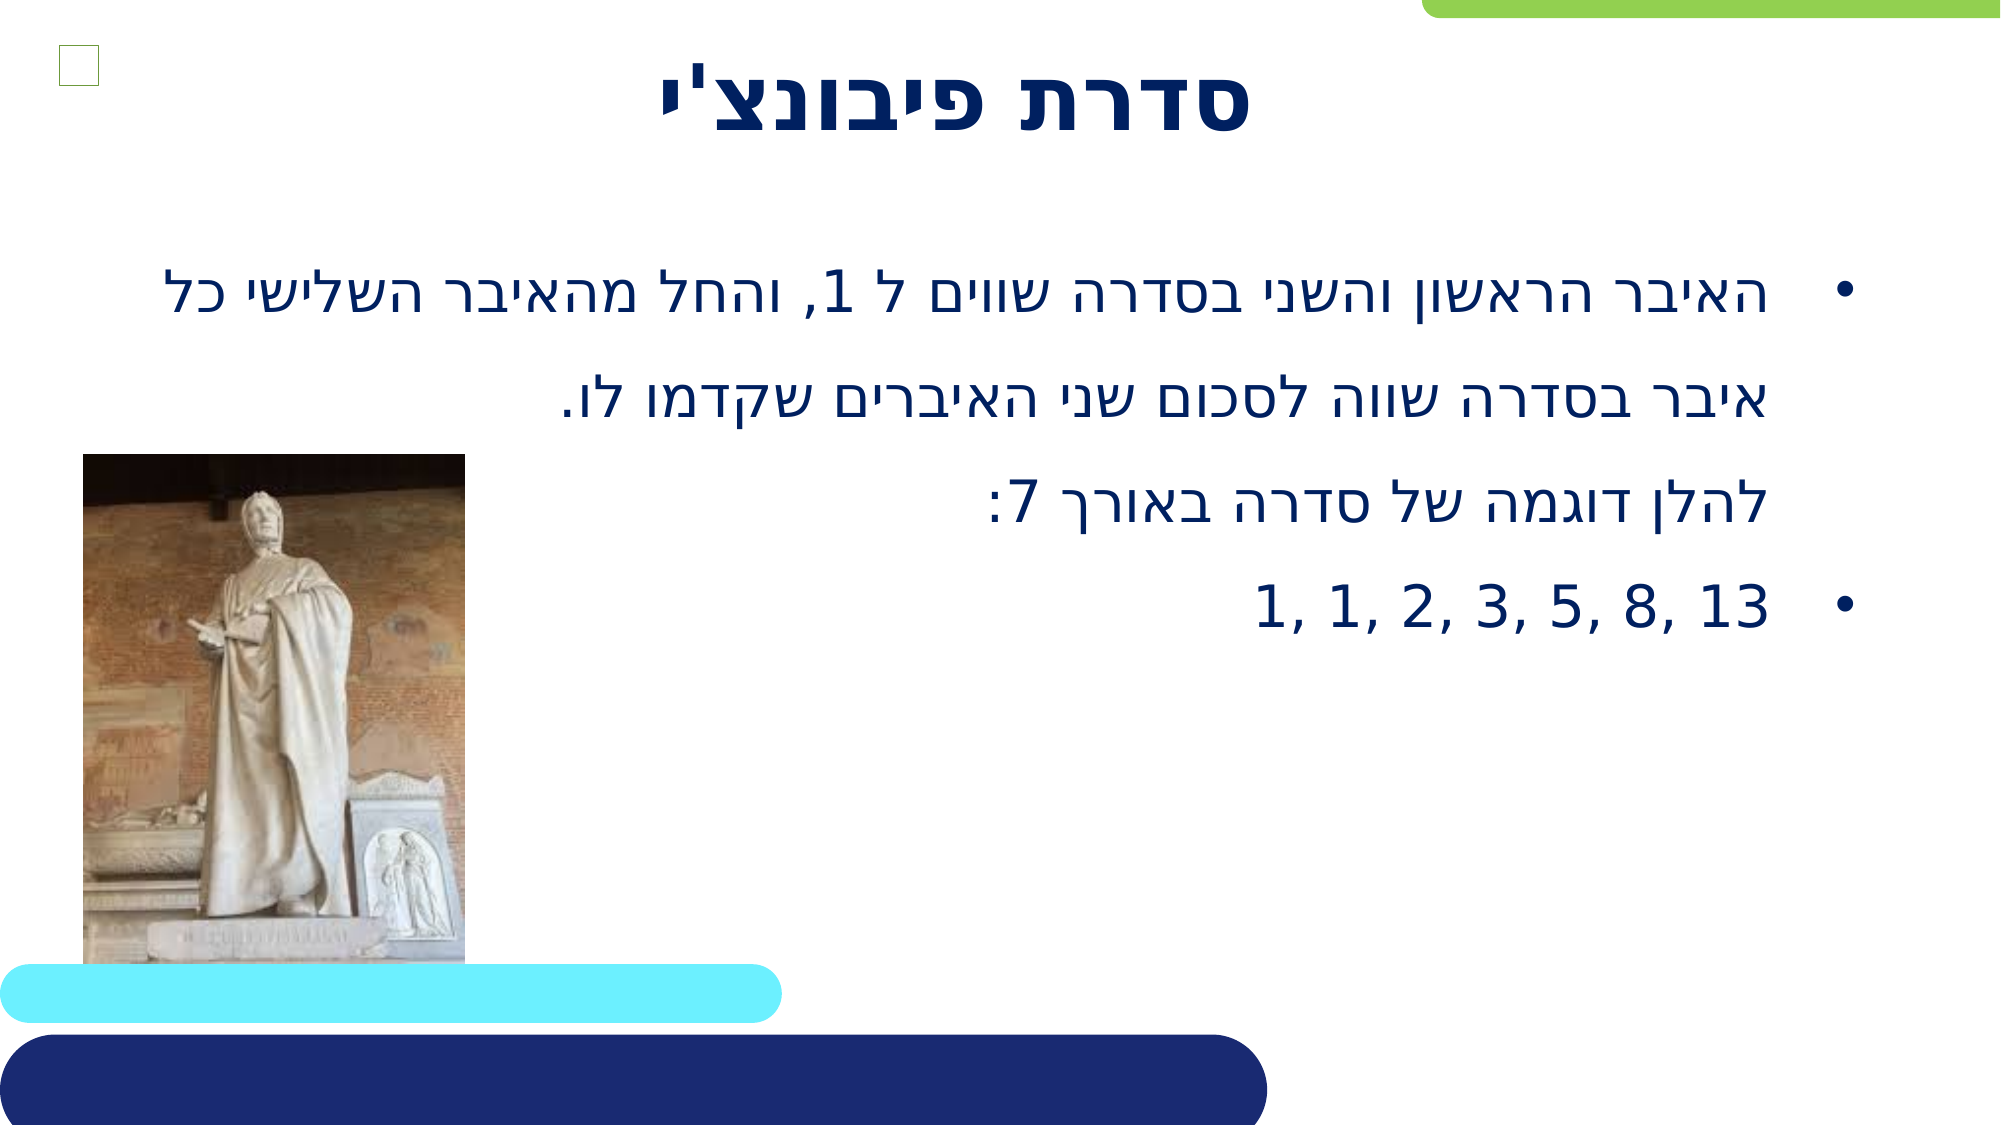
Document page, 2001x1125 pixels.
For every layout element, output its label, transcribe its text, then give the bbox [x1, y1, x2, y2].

title סדרת פיבונצ'י [0, 34, 2000, 154]
text_box האיבר הראשון והשני בסדרה שווים ל 1, והחל מהאיבר השלישי כל איבר בסדרה שווה לסכום שני האיברים שקדמו לו. להלן דוגמה של סדרה באורך 7: 13 ,8 ,5 ,3 ,2 ,1 ,1 [98, 211, 1871, 647]
picture [83, 454, 465, 964]
